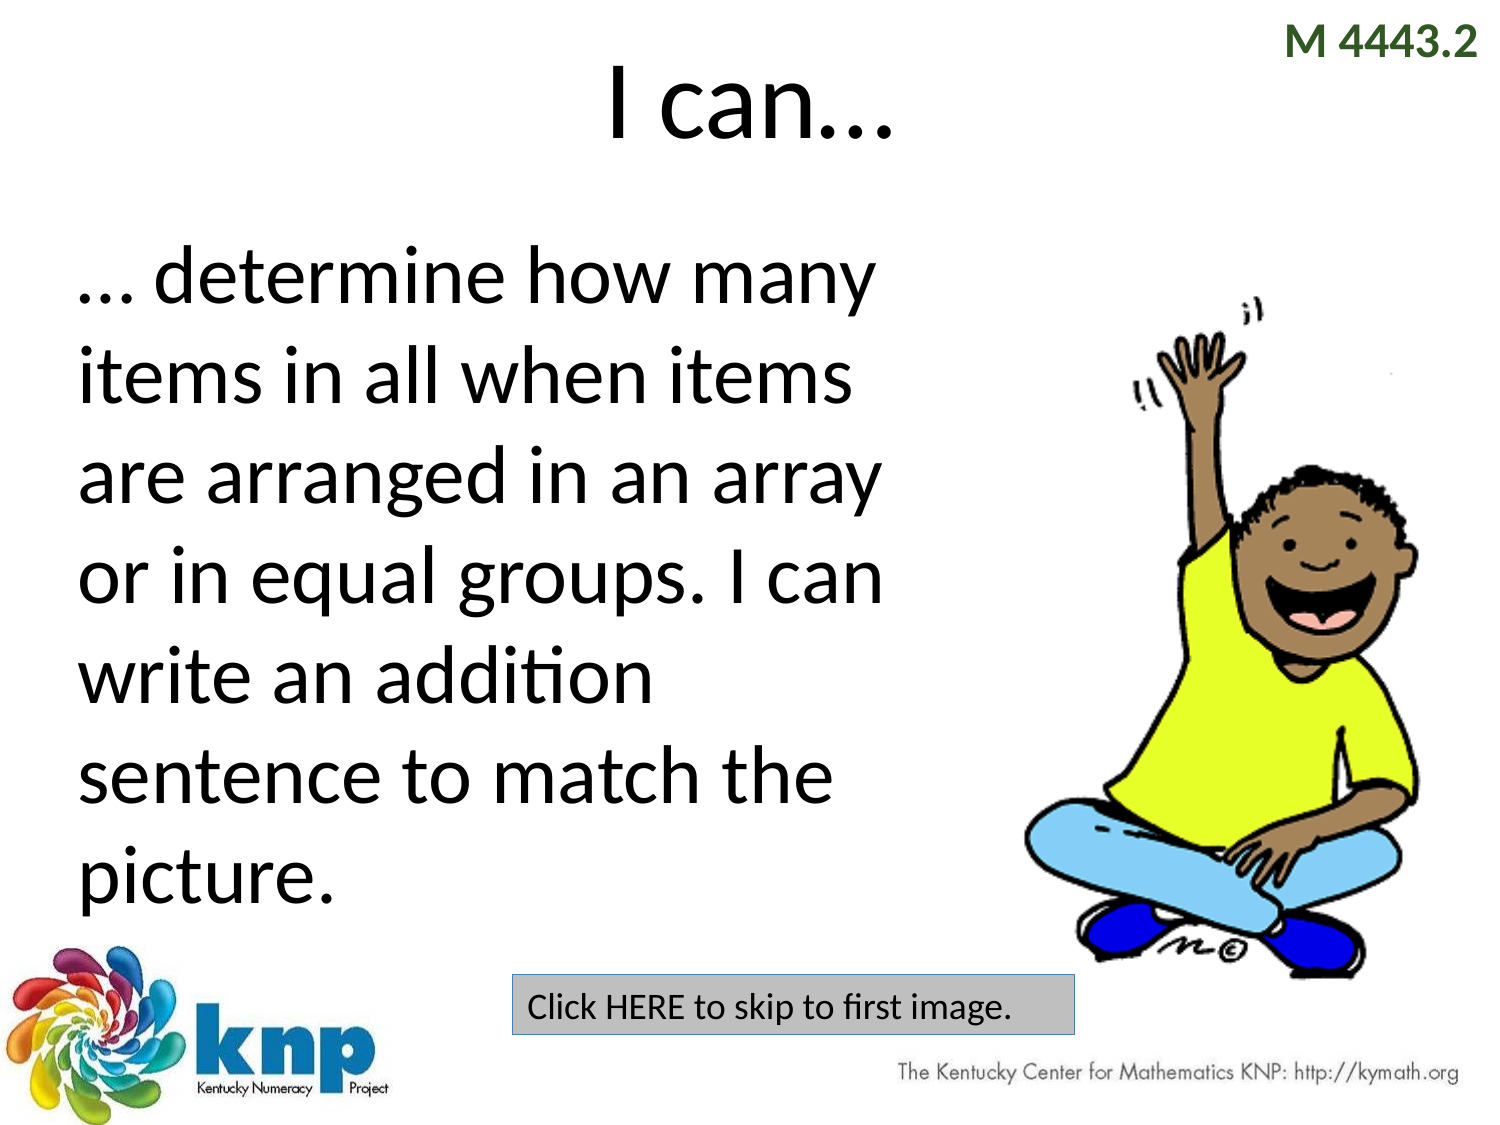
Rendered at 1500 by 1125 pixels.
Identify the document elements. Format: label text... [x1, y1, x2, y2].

title I can… [75, 0, 1425, 188]
picture [849, 1049, 1466, 1087]
list … determine how many items in all when items are arranged in an array or in equal groups. I can write an addition sentence to match the picture. [62, 212, 963, 888]
text_box Click HERE to skip to first image. [512, 974, 1075, 1035]
picture [0, 945, 393, 1125]
picture [987, 287, 1463, 1010]
